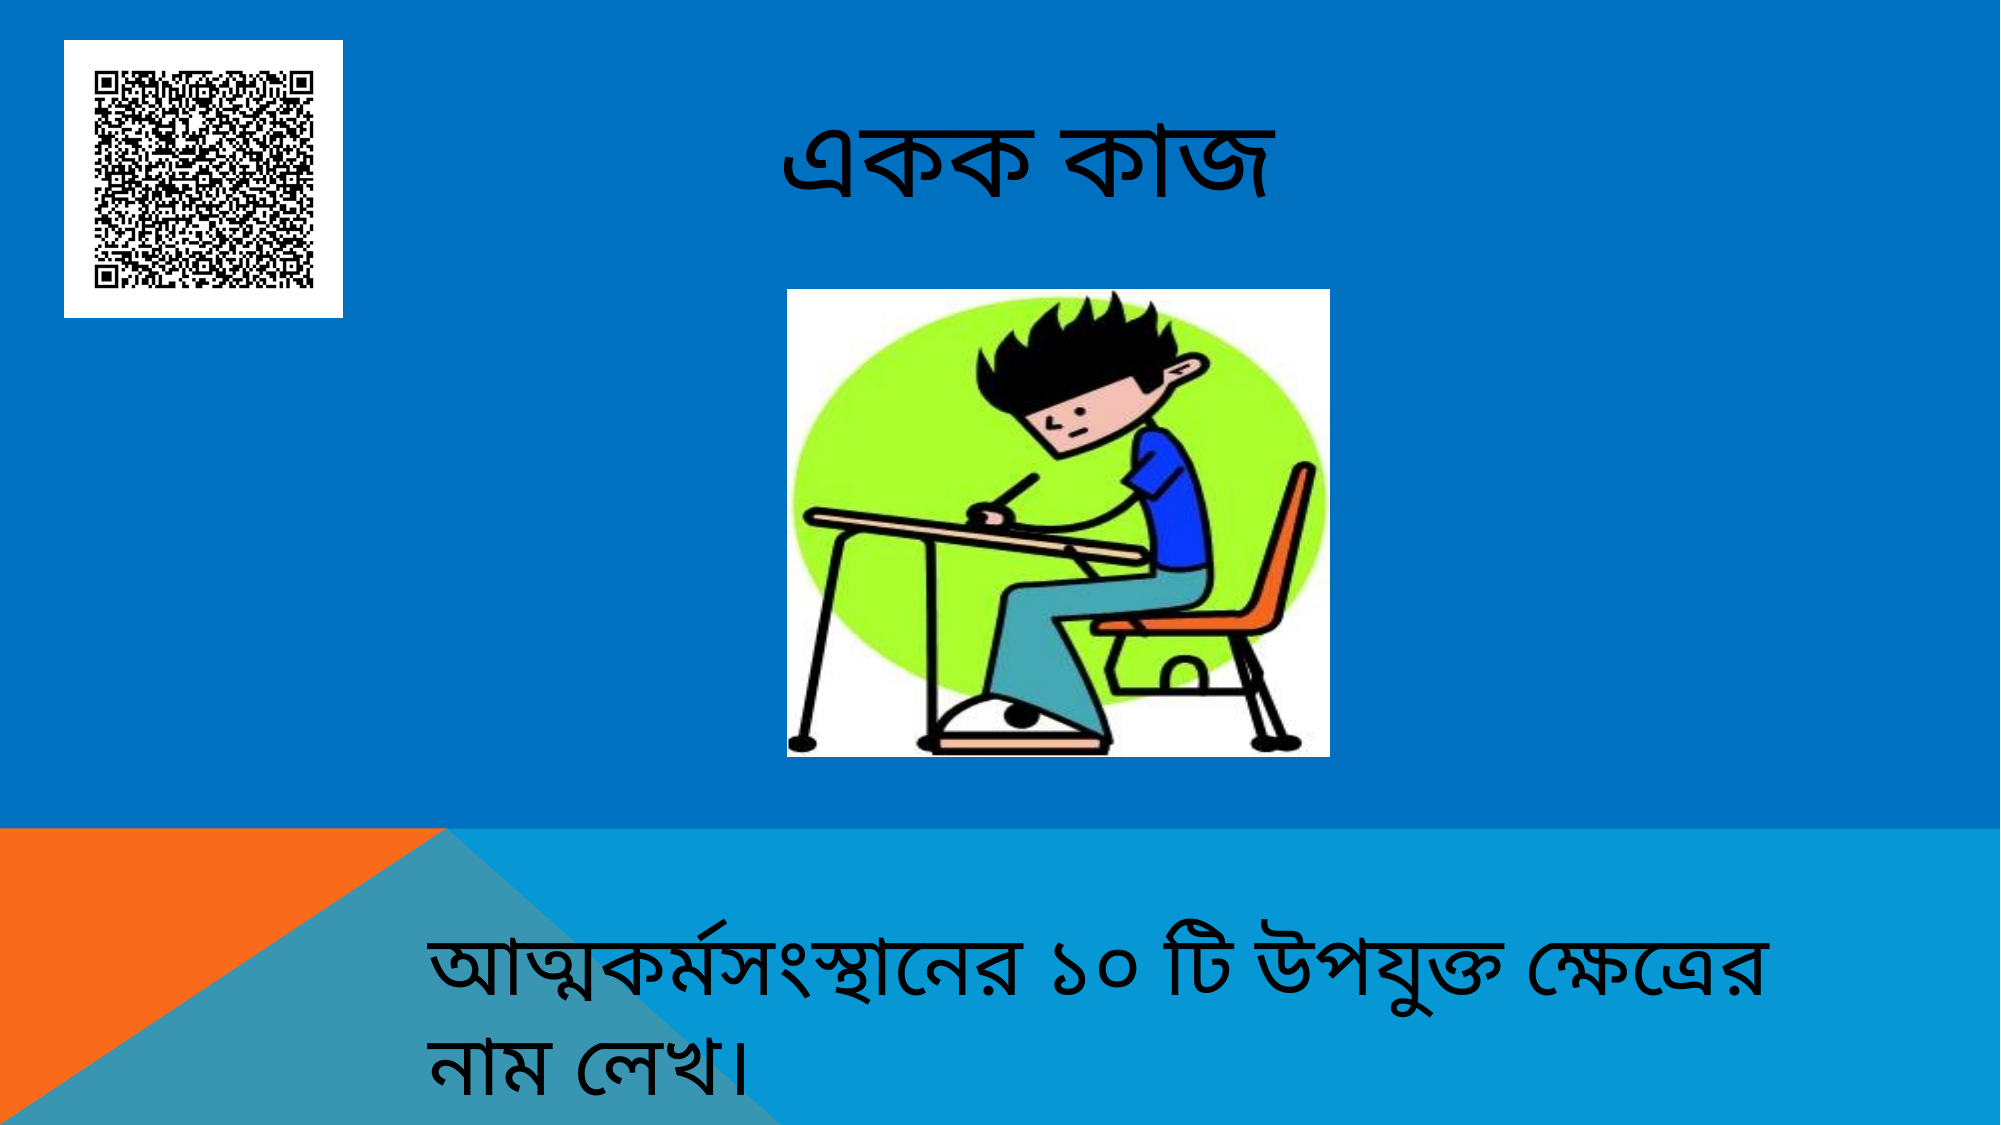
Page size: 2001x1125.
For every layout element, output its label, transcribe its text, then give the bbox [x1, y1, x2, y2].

text_box আত্মকর্মসংস্থানের ১০ টি উপযুক্ত ক্ষেত্রের নাম লেখ। [413, 904, 1812, 1120]
picture [64, 40, 343, 319]
title একক কাজ [762, 67, 1292, 242]
picture [787, 288, 1331, 757]
